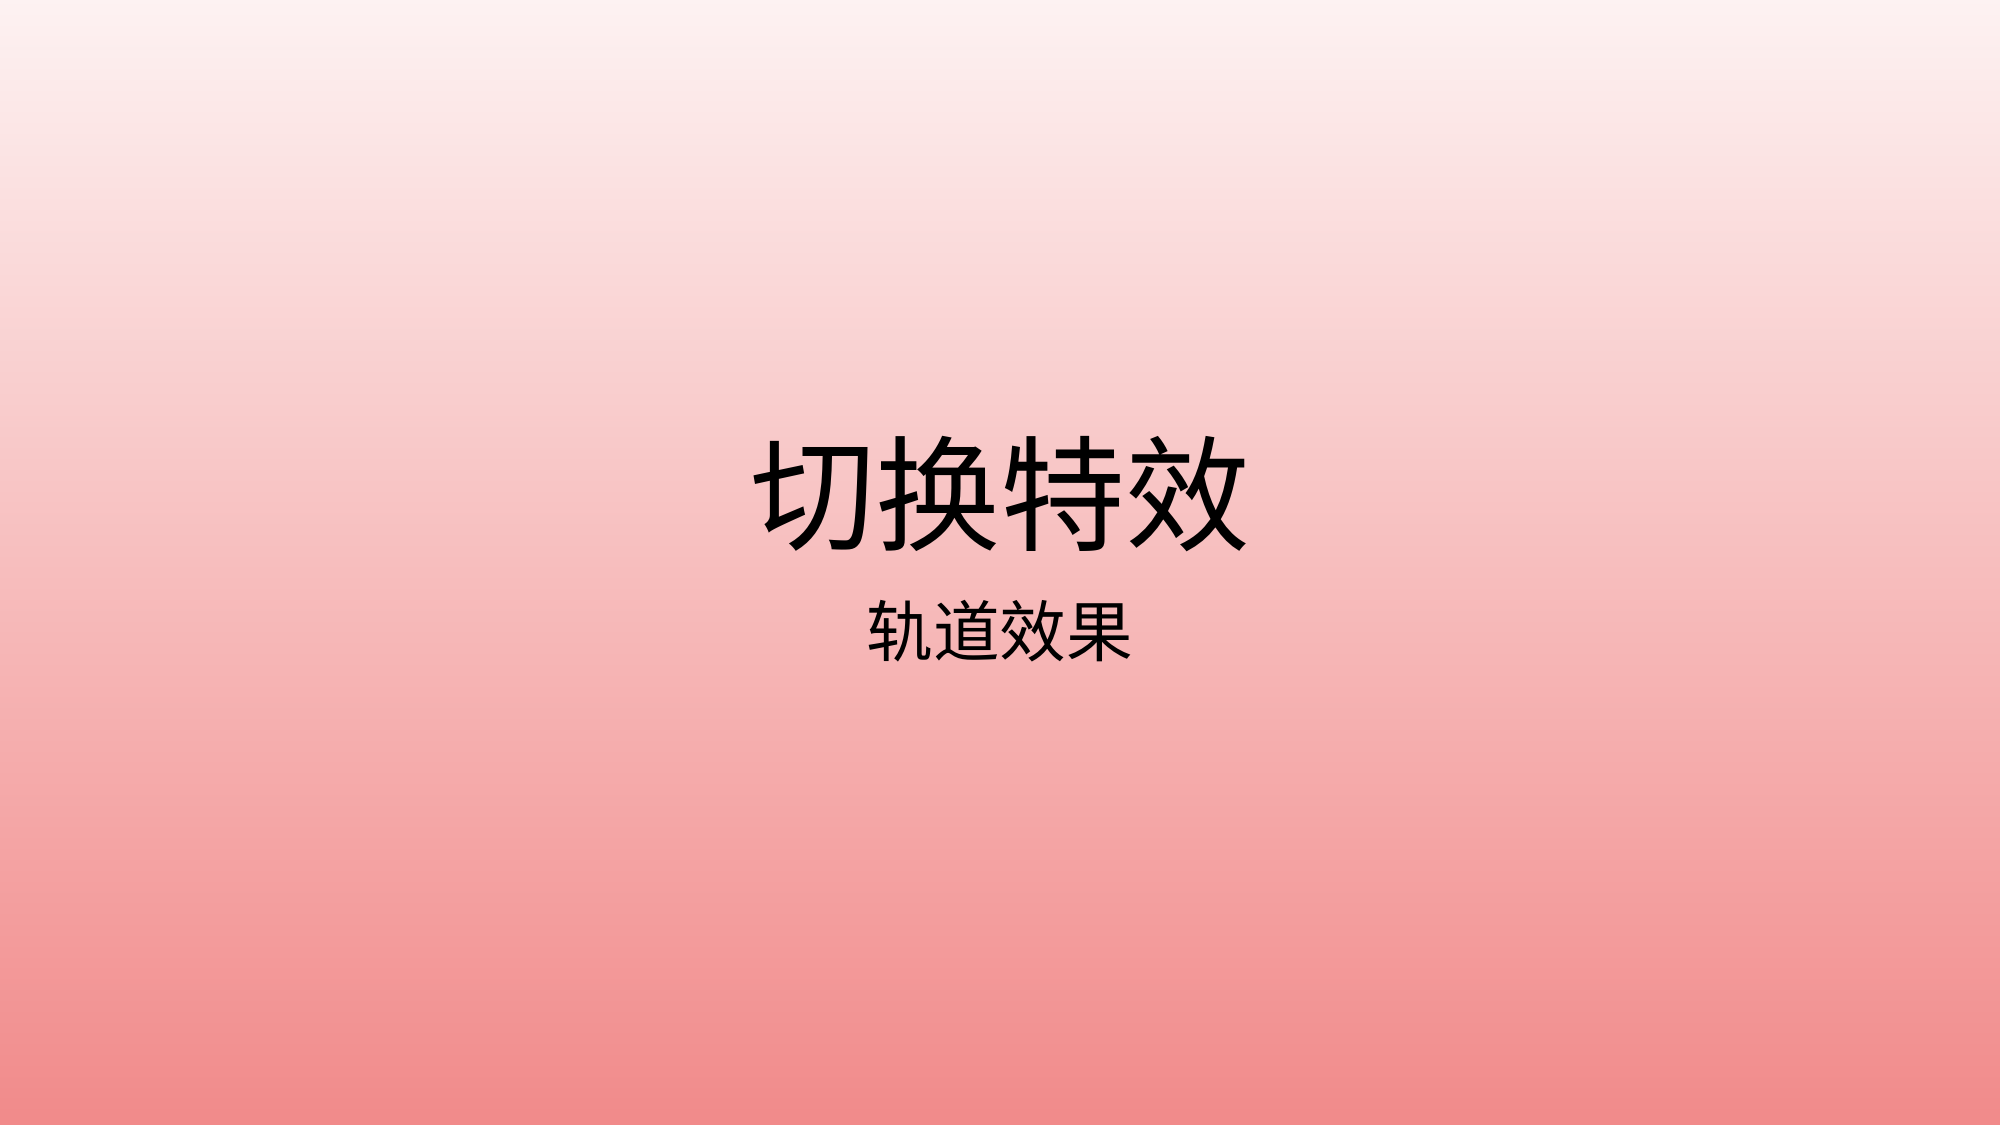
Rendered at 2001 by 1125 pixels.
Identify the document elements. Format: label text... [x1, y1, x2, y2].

title 切换特效 [249, 184, 1750, 576]
subtitle 轨道效果 [249, 590, 1750, 863]
